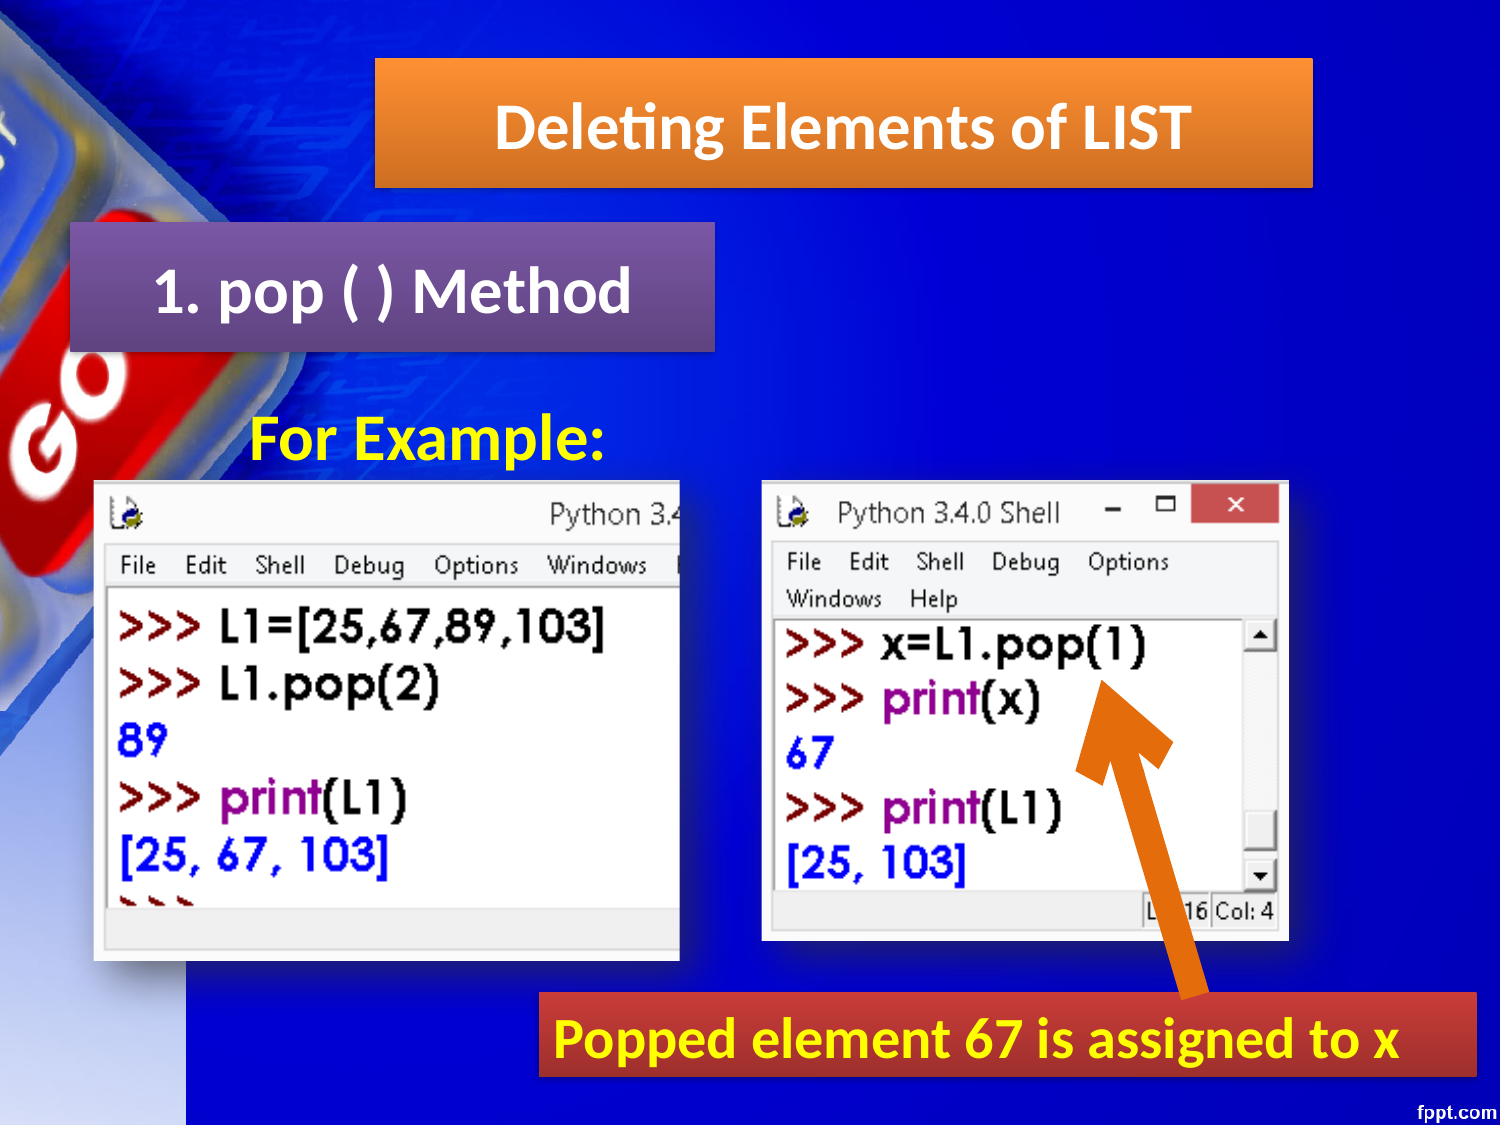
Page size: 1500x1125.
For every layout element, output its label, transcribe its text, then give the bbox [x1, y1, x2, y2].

text_box For Example: [234, 386, 715, 482]
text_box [989, 790, 1307, 885]
text_box Deleting Elements of LIST [375, 58, 1313, 188]
picture [0, 0, 1500, 1125]
text_box Popped element 67 is assigned to x [539, 992, 1477, 1077]
text_box 1. pop ( ) Method [70, 222, 715, 352]
